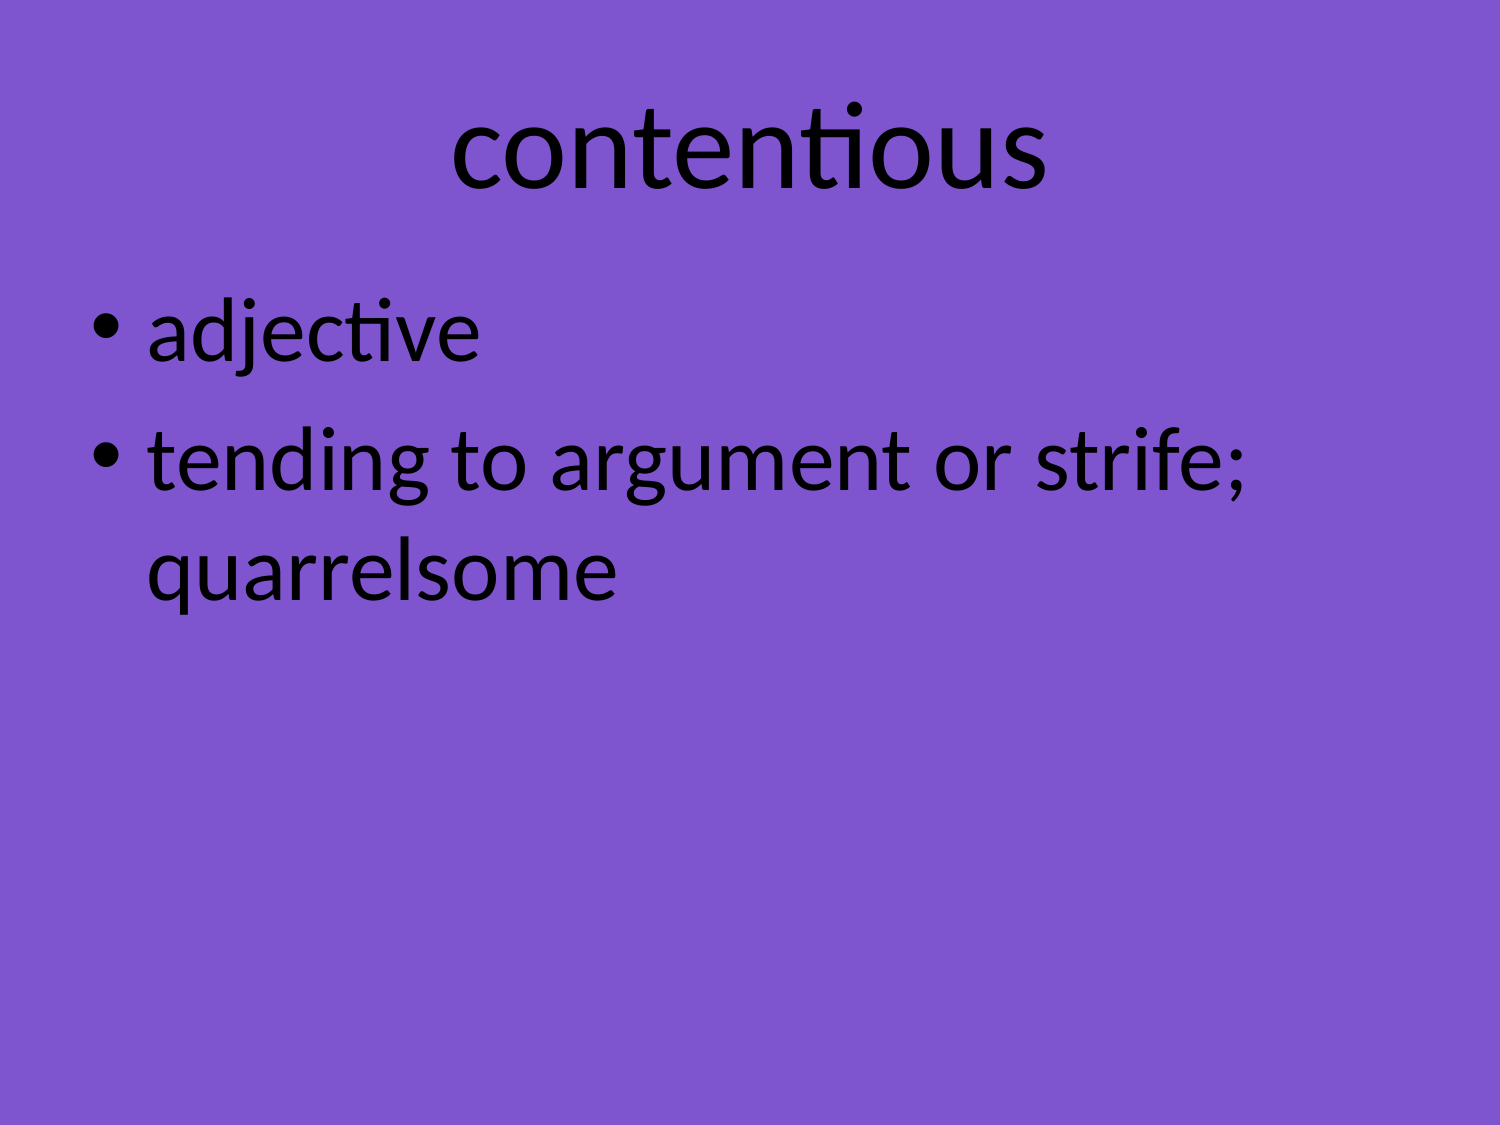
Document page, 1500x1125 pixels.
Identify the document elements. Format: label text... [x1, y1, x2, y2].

list adjective tending to argument or strife; quarrelsome [75, 262, 1425, 1005]
title contentious [75, 45, 1425, 233]
